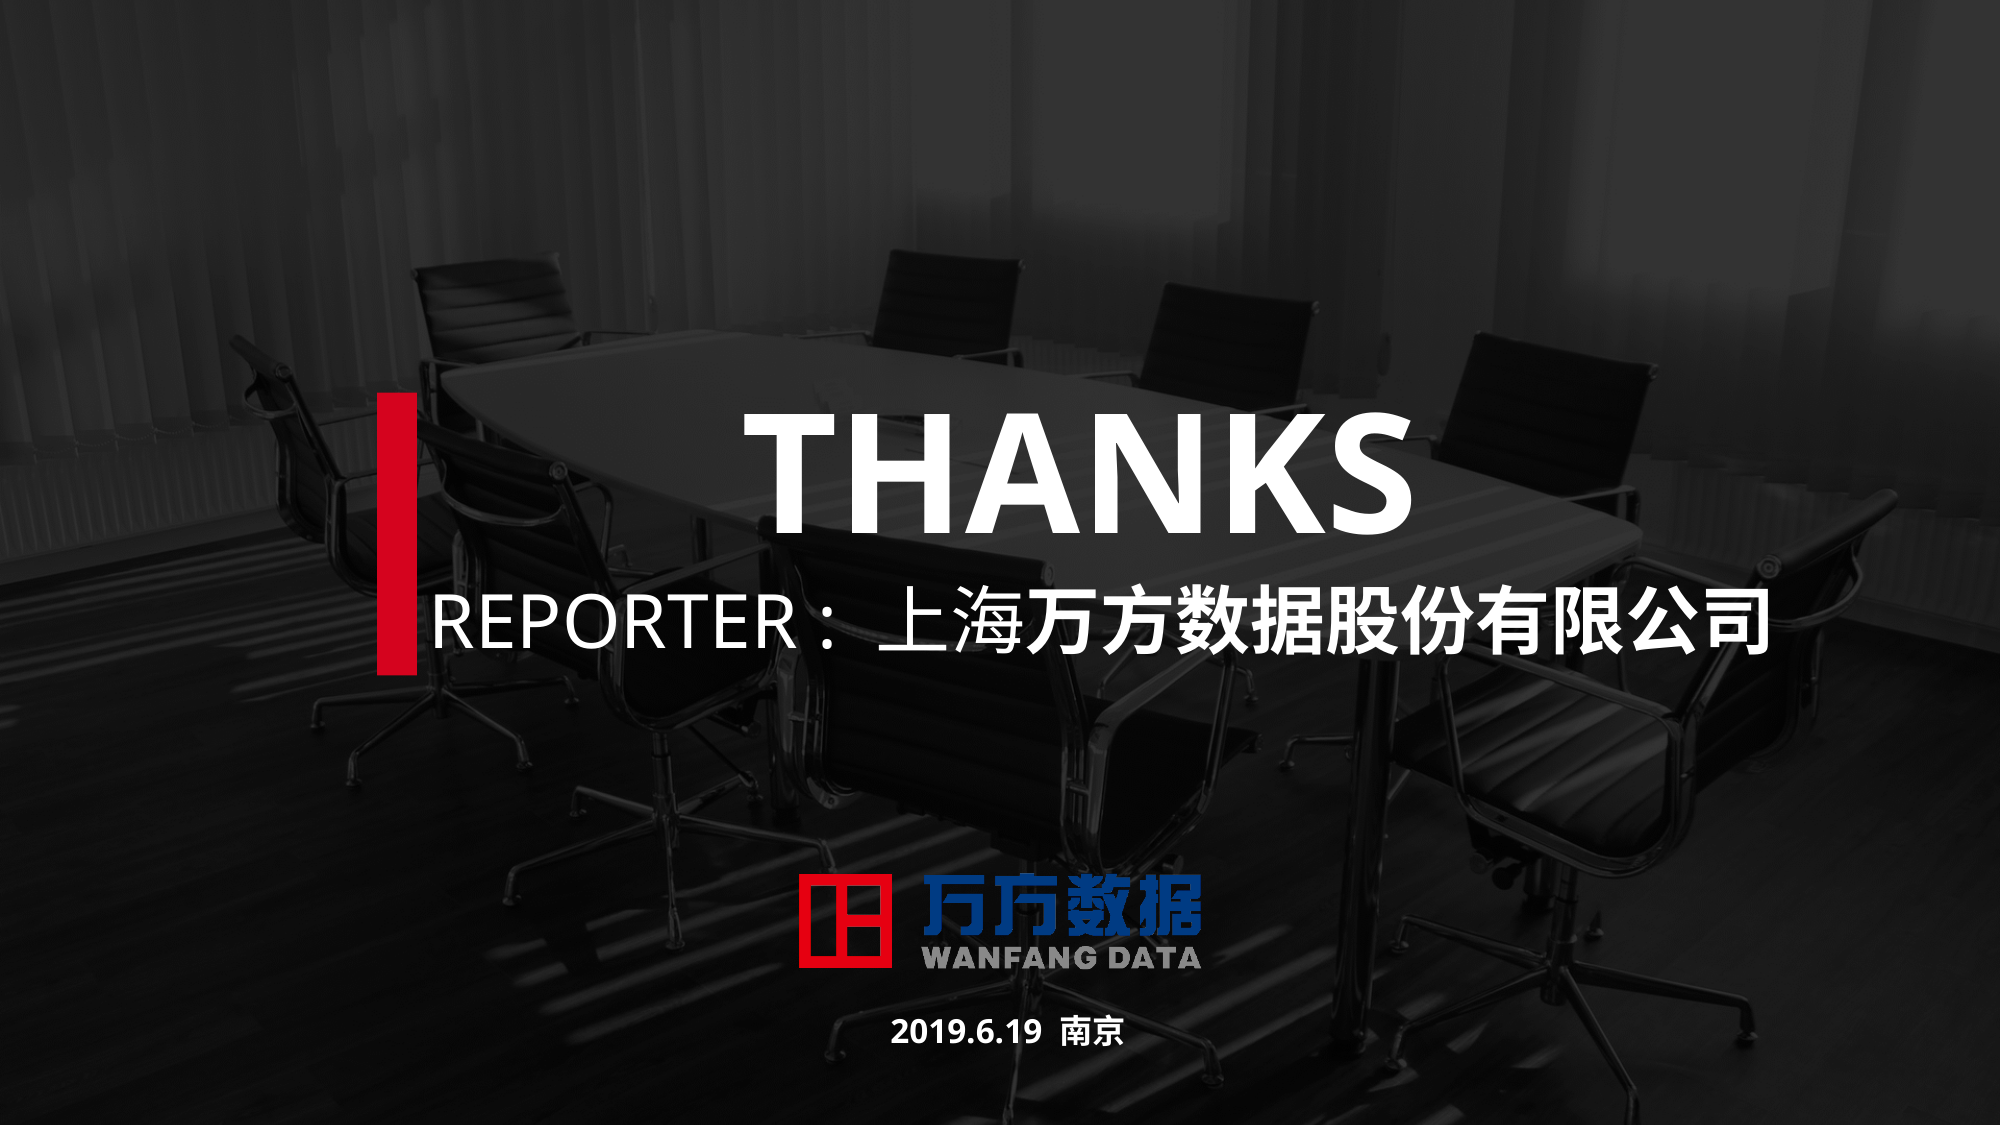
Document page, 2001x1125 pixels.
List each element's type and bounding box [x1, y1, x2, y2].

text_box [376, 359, 1787, 676]
picture [0, 0, 2000, 1125]
